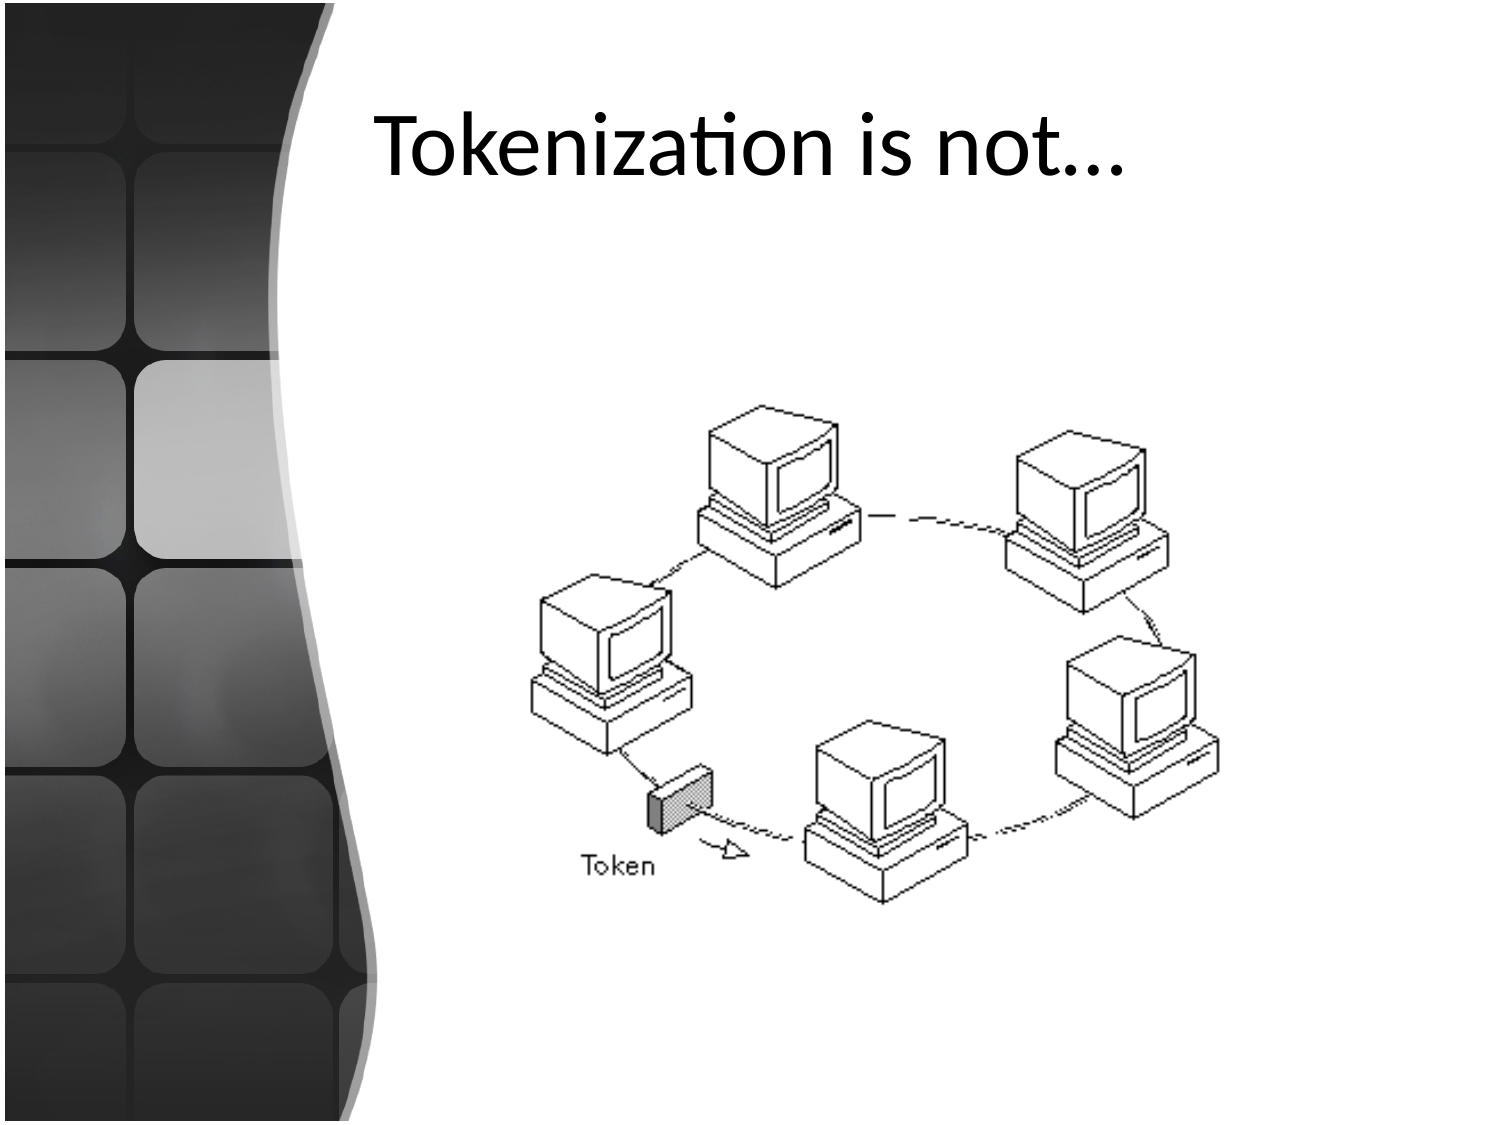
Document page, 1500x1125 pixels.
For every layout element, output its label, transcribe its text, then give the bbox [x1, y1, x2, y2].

picture [0, 0, 1500, 1125]
title Tokenization is not… [74, 44, 1426, 233]
